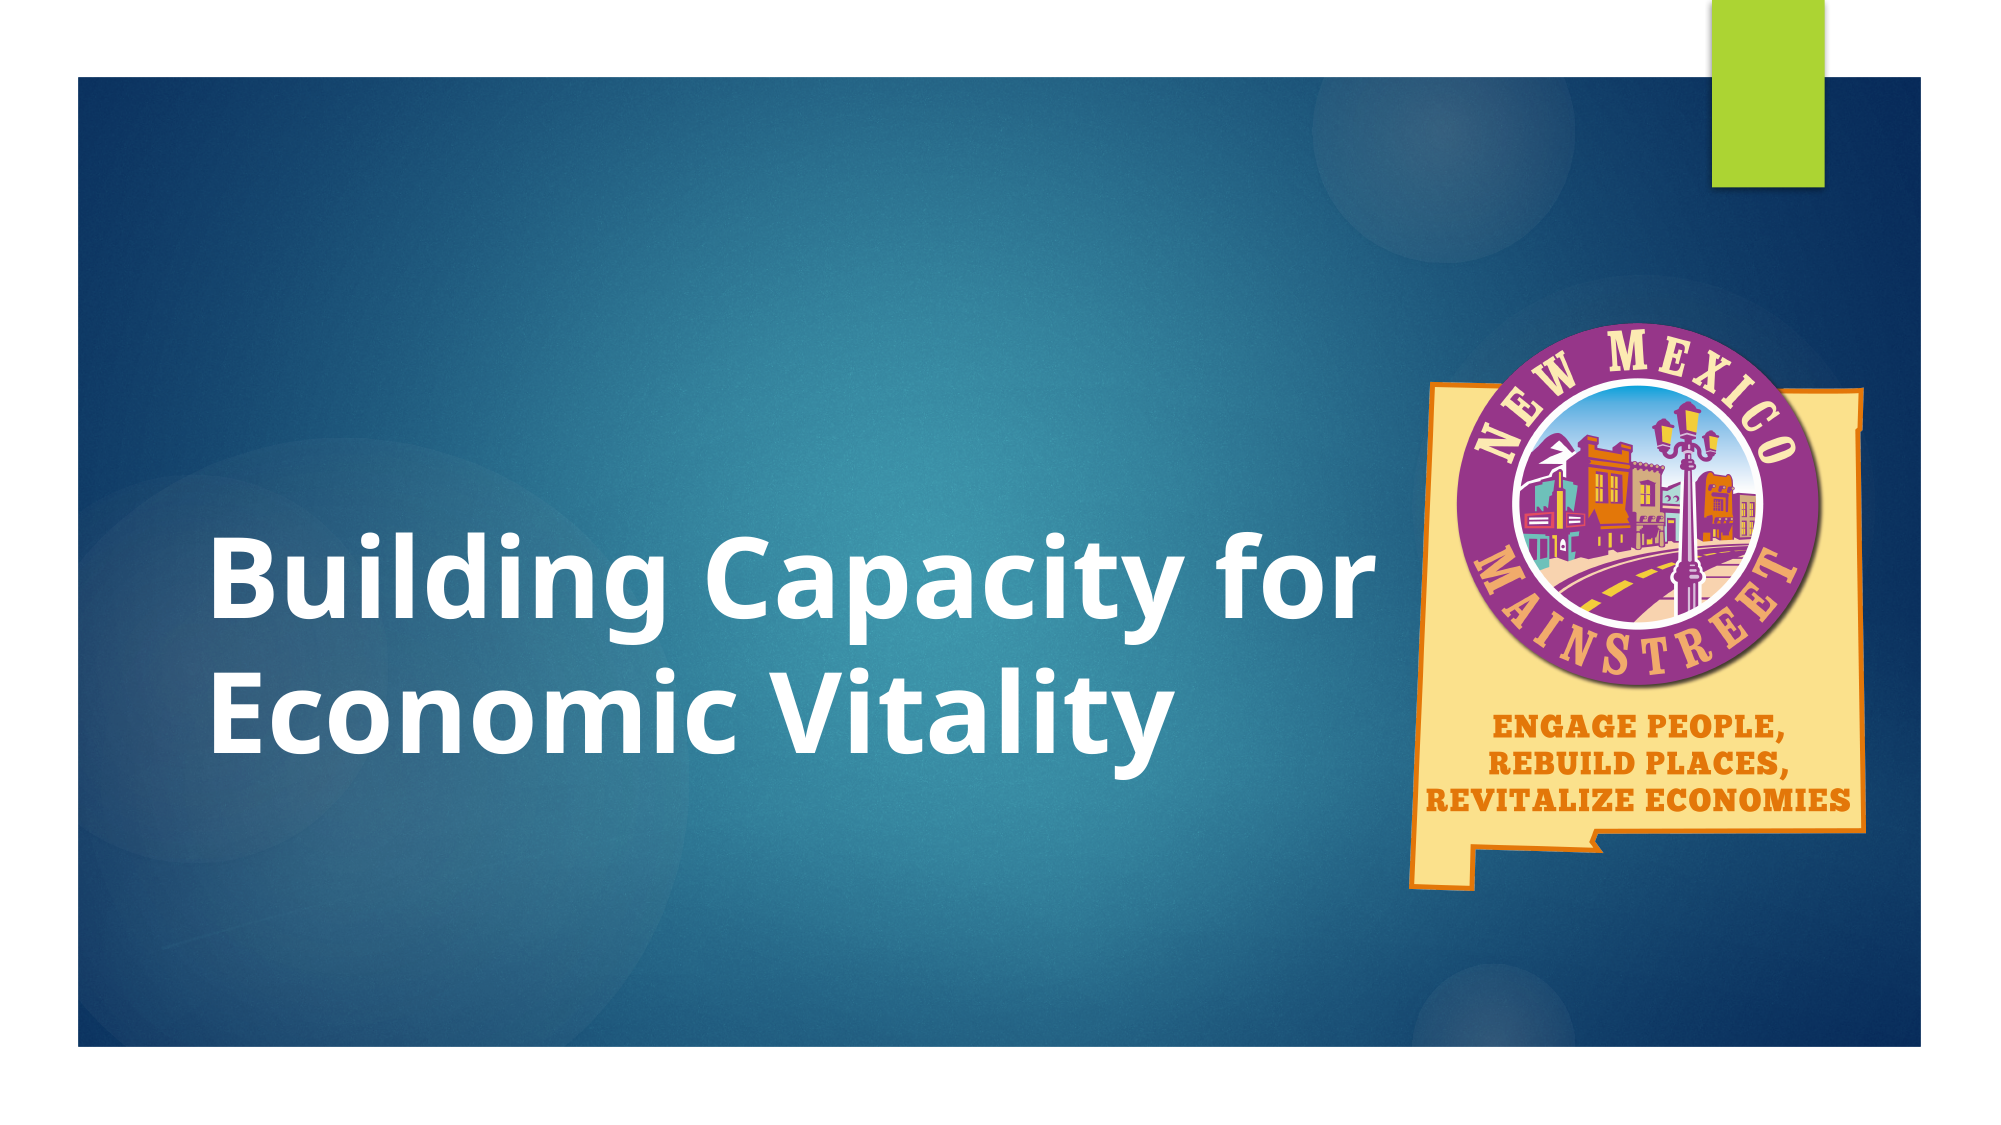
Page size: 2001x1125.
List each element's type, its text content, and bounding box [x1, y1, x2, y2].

title Building Capacity for Economic Vitality [189, 344, 1403, 784]
picture [1408, 320, 1866, 892]
